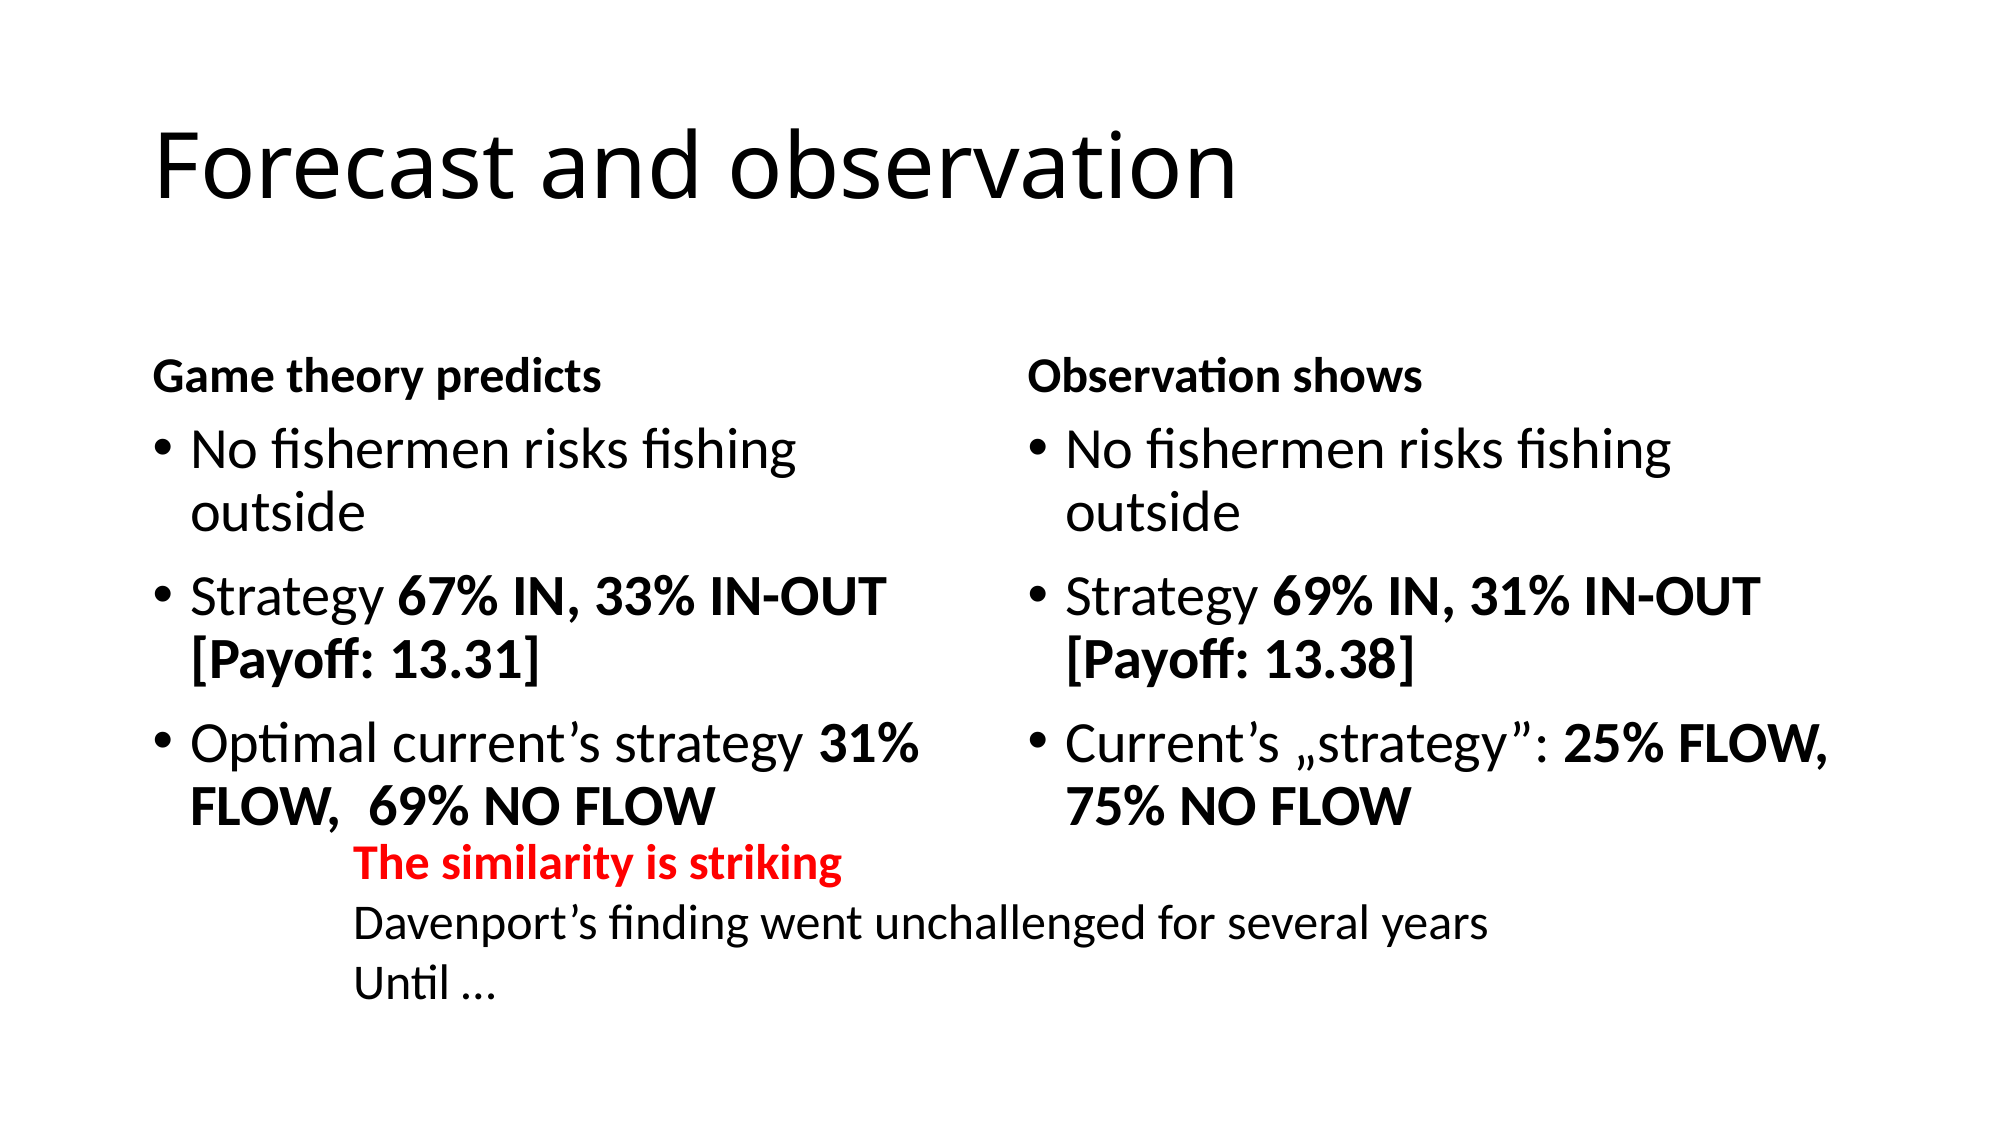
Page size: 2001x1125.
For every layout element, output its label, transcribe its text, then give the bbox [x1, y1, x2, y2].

list No fishermen risks fishing outside Strategy 67% IN, 33% IN-OUT [Payoff: 13.31] Optimal current’s strategy 31% FLOW, 69% NO FLOW [137, 410, 984, 1016]
list No fishermen risks fishing outside Strategy 69% IN, 31% IN-OUT [Payoff: 13.38] Current’s „strategy”: 25% FLOW, 75% NO FLOW [1012, 410, 1863, 1016]
list Observation shows [1012, 275, 1863, 410]
list Game theory predicts [137, 275, 984, 410]
title Forecast and observation [137, 59, 1863, 278]
text_box The similarity is striking Davenport’s finding went unchallenged for several years Until … [338, 822, 1603, 1017]
